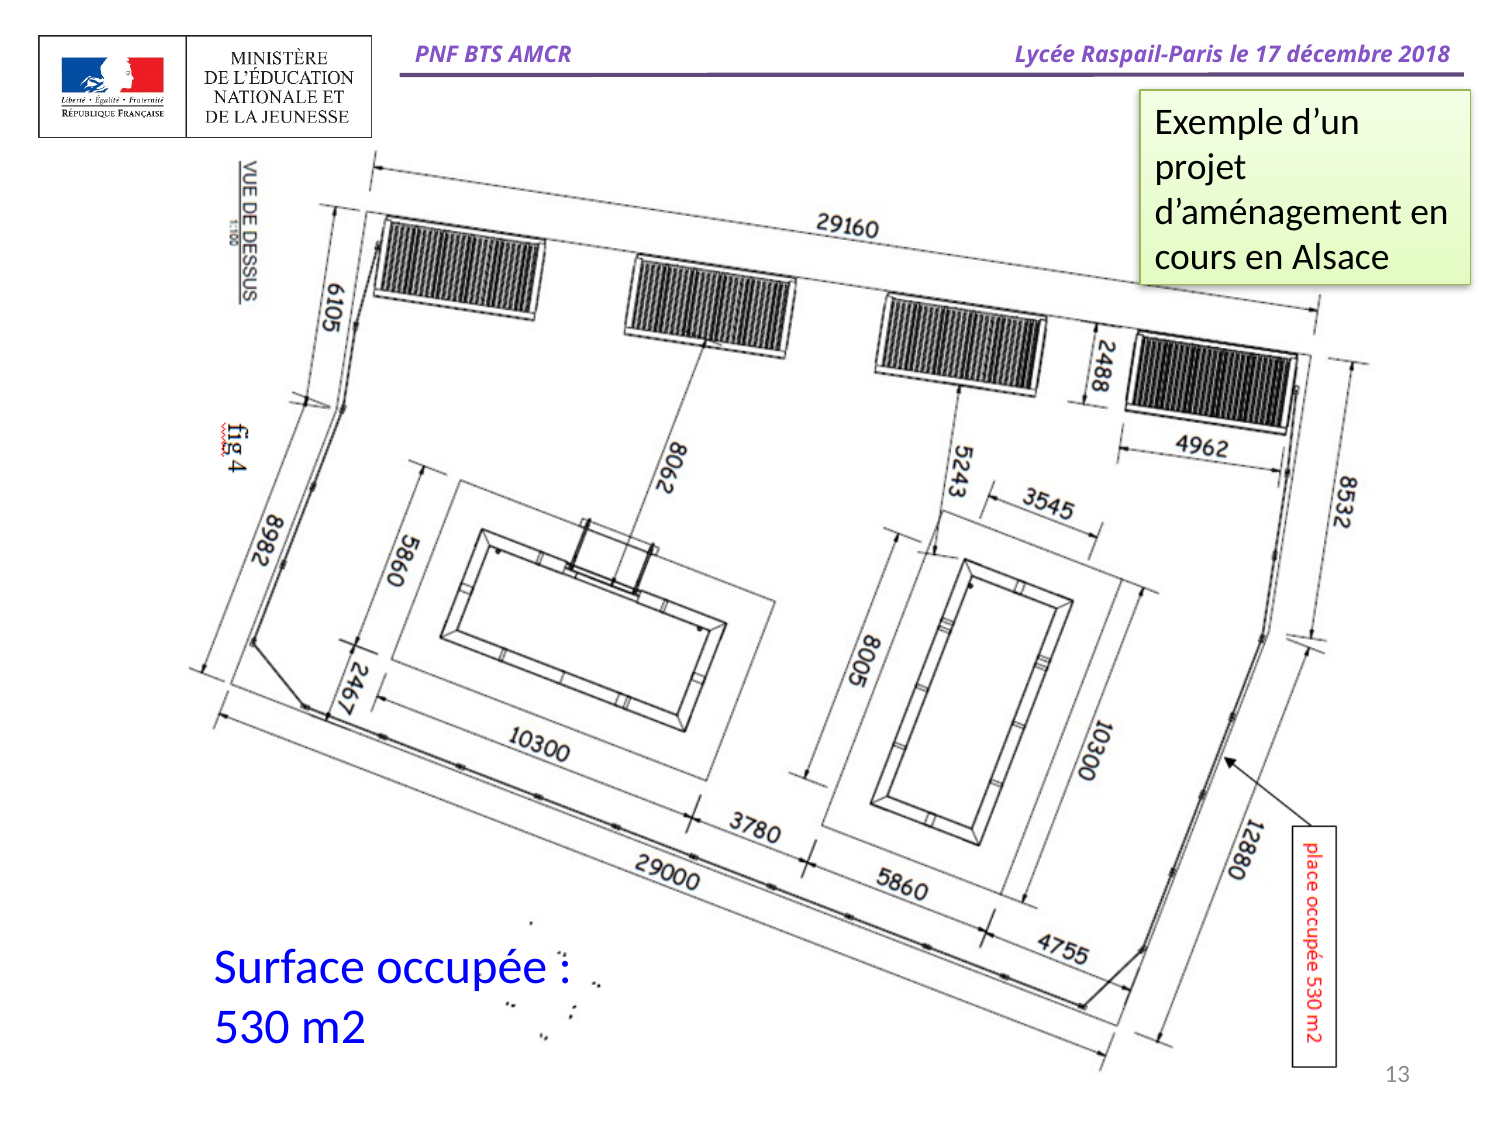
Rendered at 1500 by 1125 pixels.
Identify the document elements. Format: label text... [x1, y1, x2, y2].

picture [175, 140, 1385, 1076]
picture [38, 35, 372, 138]
slide_number 13 [1074, 1042, 1425, 1103]
text_box Exemple d’un projet d’aménagement en cours en Alsace [1139, 89, 1471, 285]
